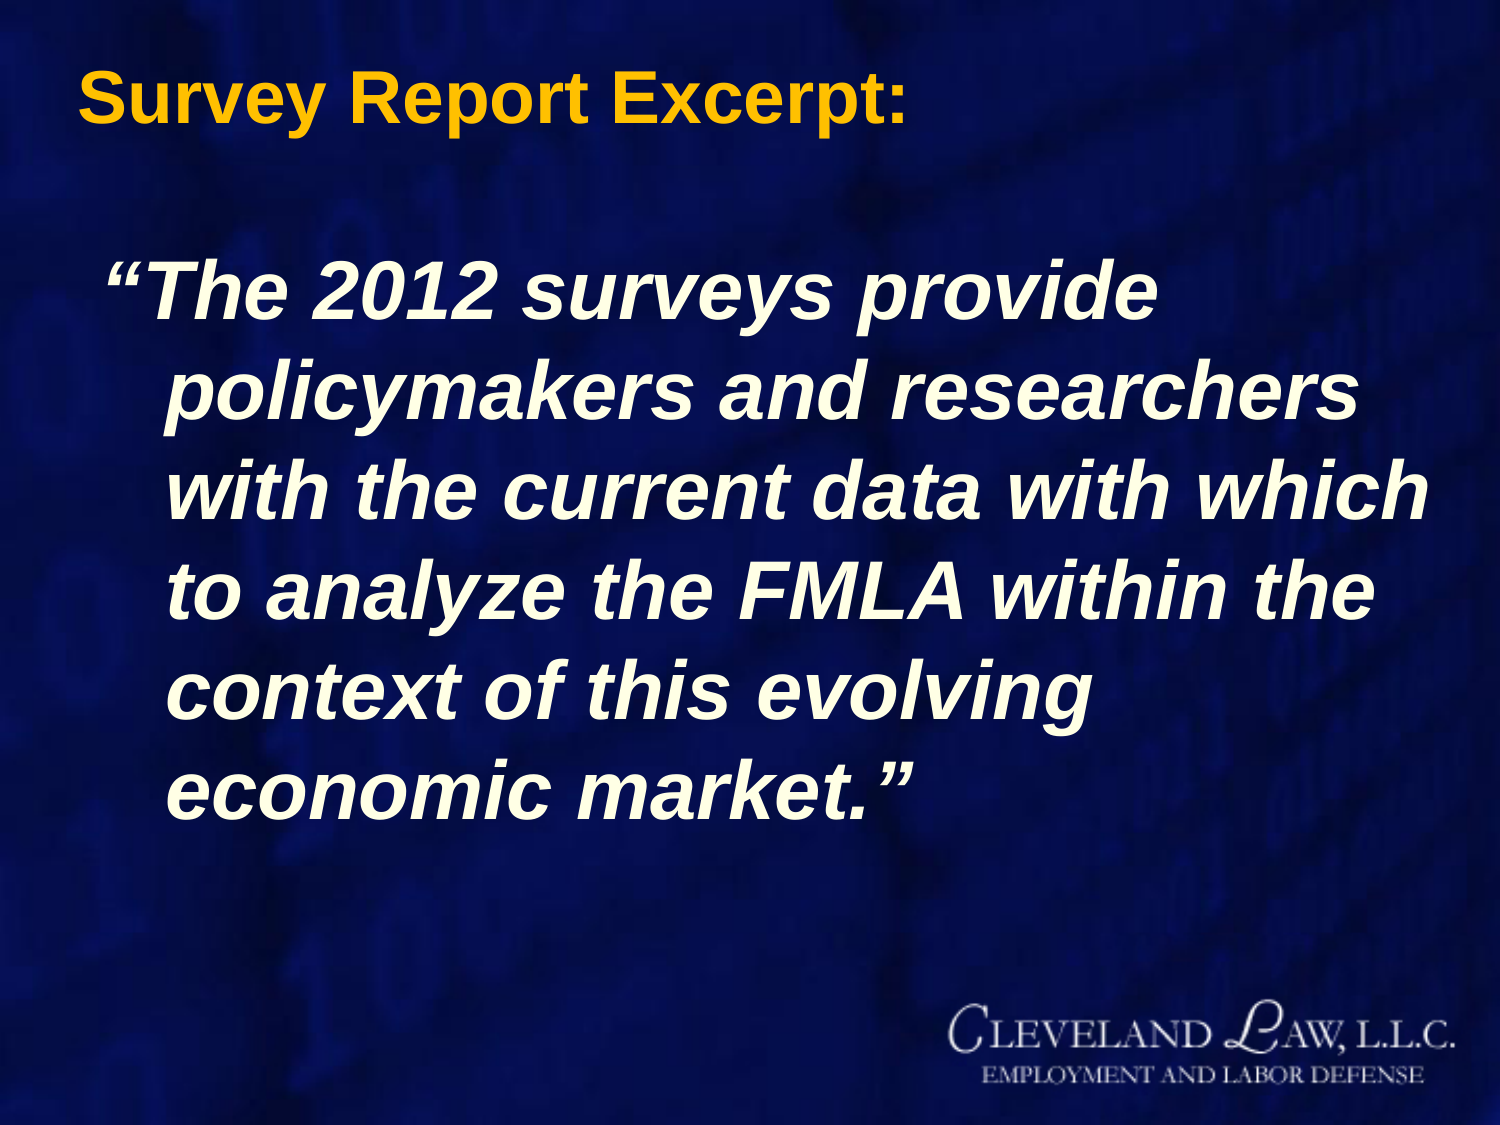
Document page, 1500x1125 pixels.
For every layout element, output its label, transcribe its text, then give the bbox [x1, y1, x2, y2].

list “The 2012 surveys provide policymakers and researchers with the current data with which to analyze the FMLA within the context of this evolving economic market.” [62, 228, 1450, 954]
title Survey Report Excerpt: [62, 0, 1500, 188]
picture [0, 0, 1500, 1125]
